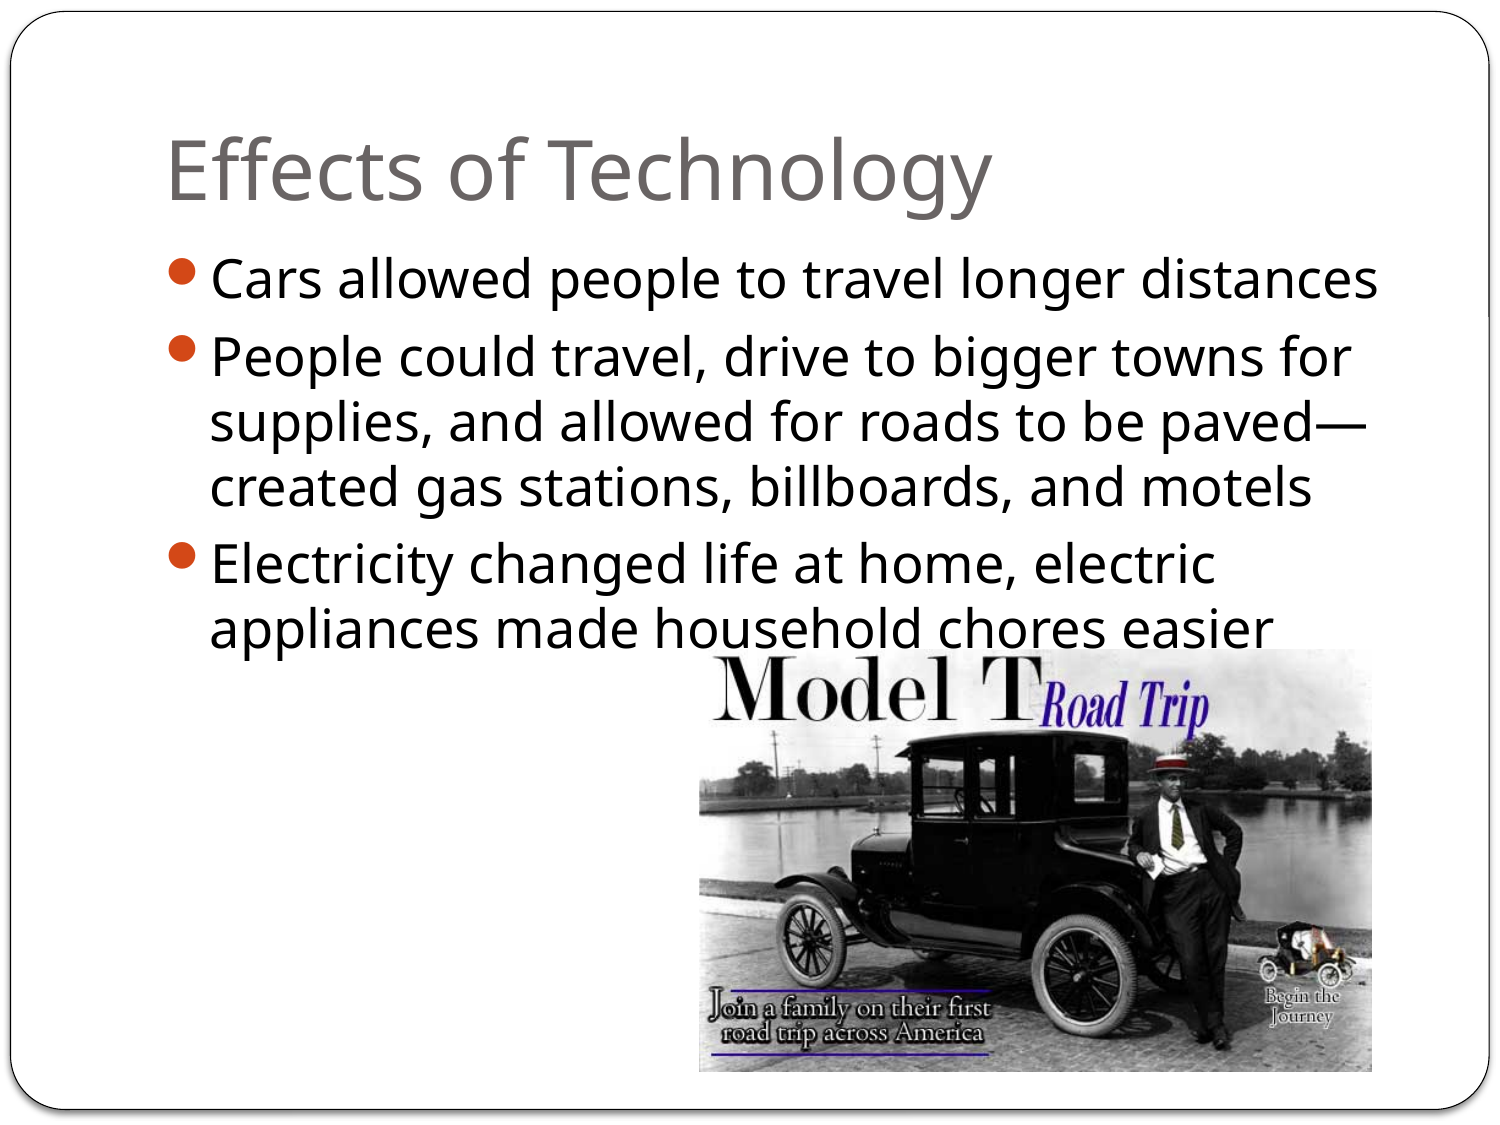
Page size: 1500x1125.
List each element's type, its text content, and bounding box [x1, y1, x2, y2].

picture [699, 649, 1373, 1072]
list Cars allowed people to travel longer distances People could travel, drive to bigger towns for supplies, and allowed for roads to be paved—created gas stations, billboards, and motels Electricity changed life at home, electric appliances made household chores easier [150, 237, 1425, 988]
title Effects of Technology [150, 45, 1425, 233]
